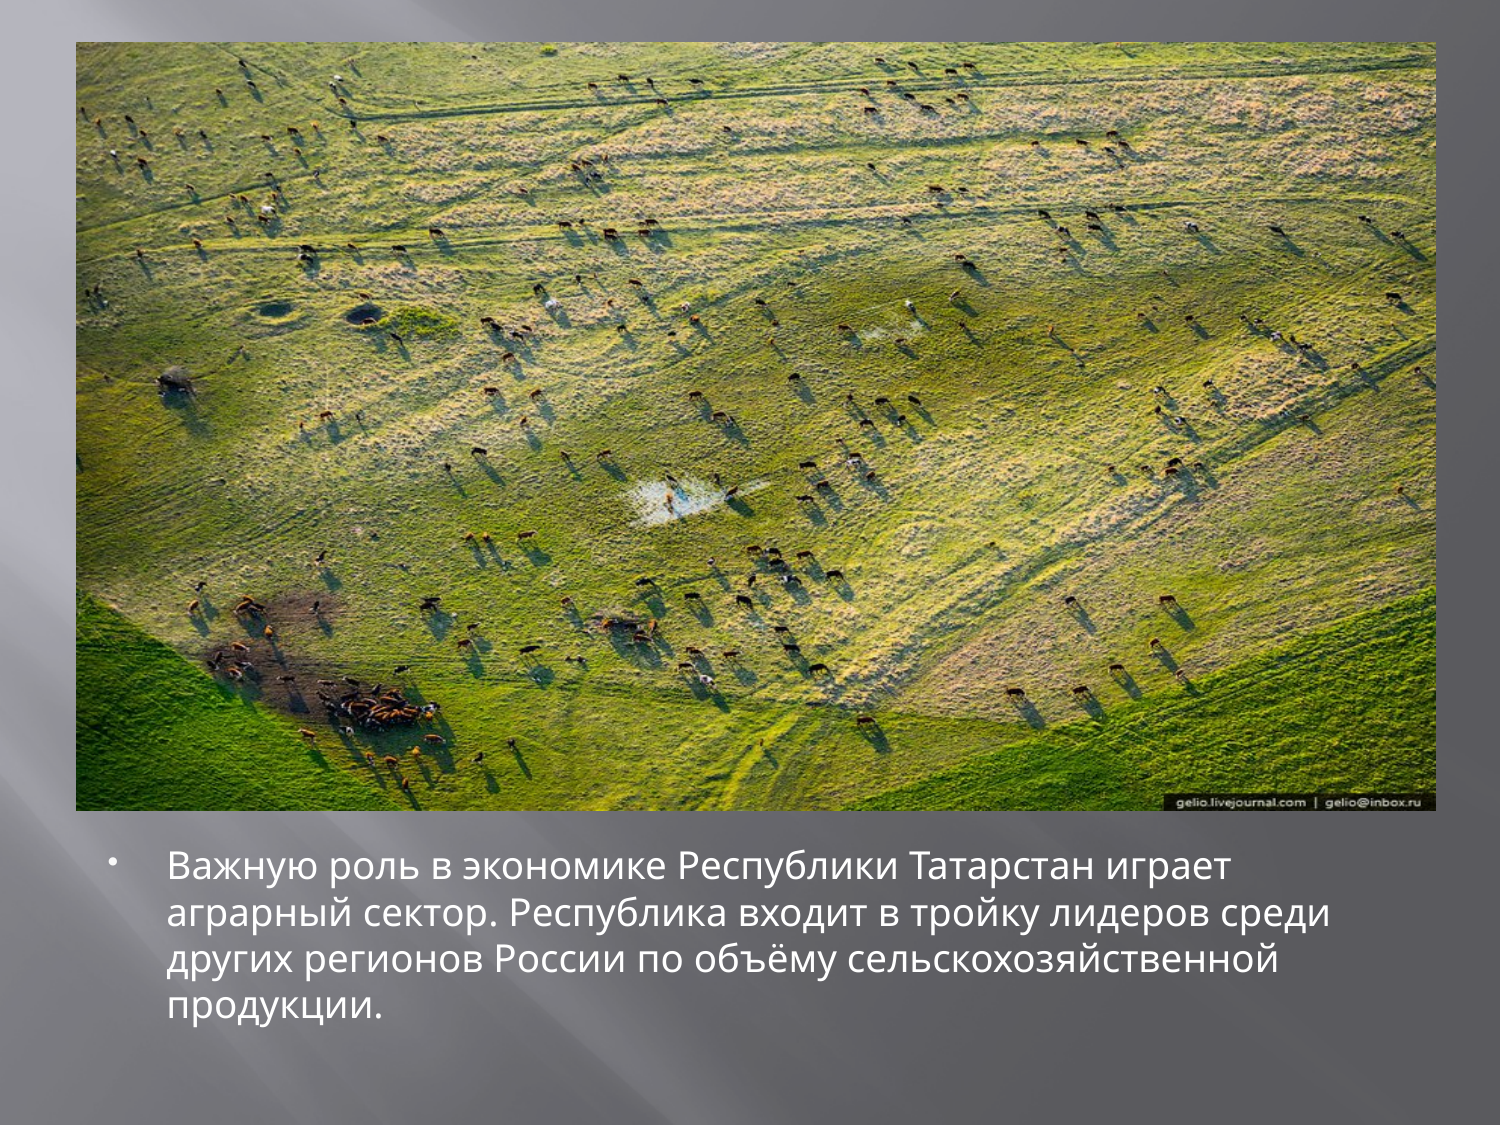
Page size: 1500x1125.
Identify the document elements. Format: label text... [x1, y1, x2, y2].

list Важную роль в экономике Республики Татарстан играет аграрный сектор. Республика входит в тройку лидеров среди других регионов России по объёму сельскохозяйственной продукции. [75, 834, 1425, 1035]
picture [76, 42, 1436, 811]
